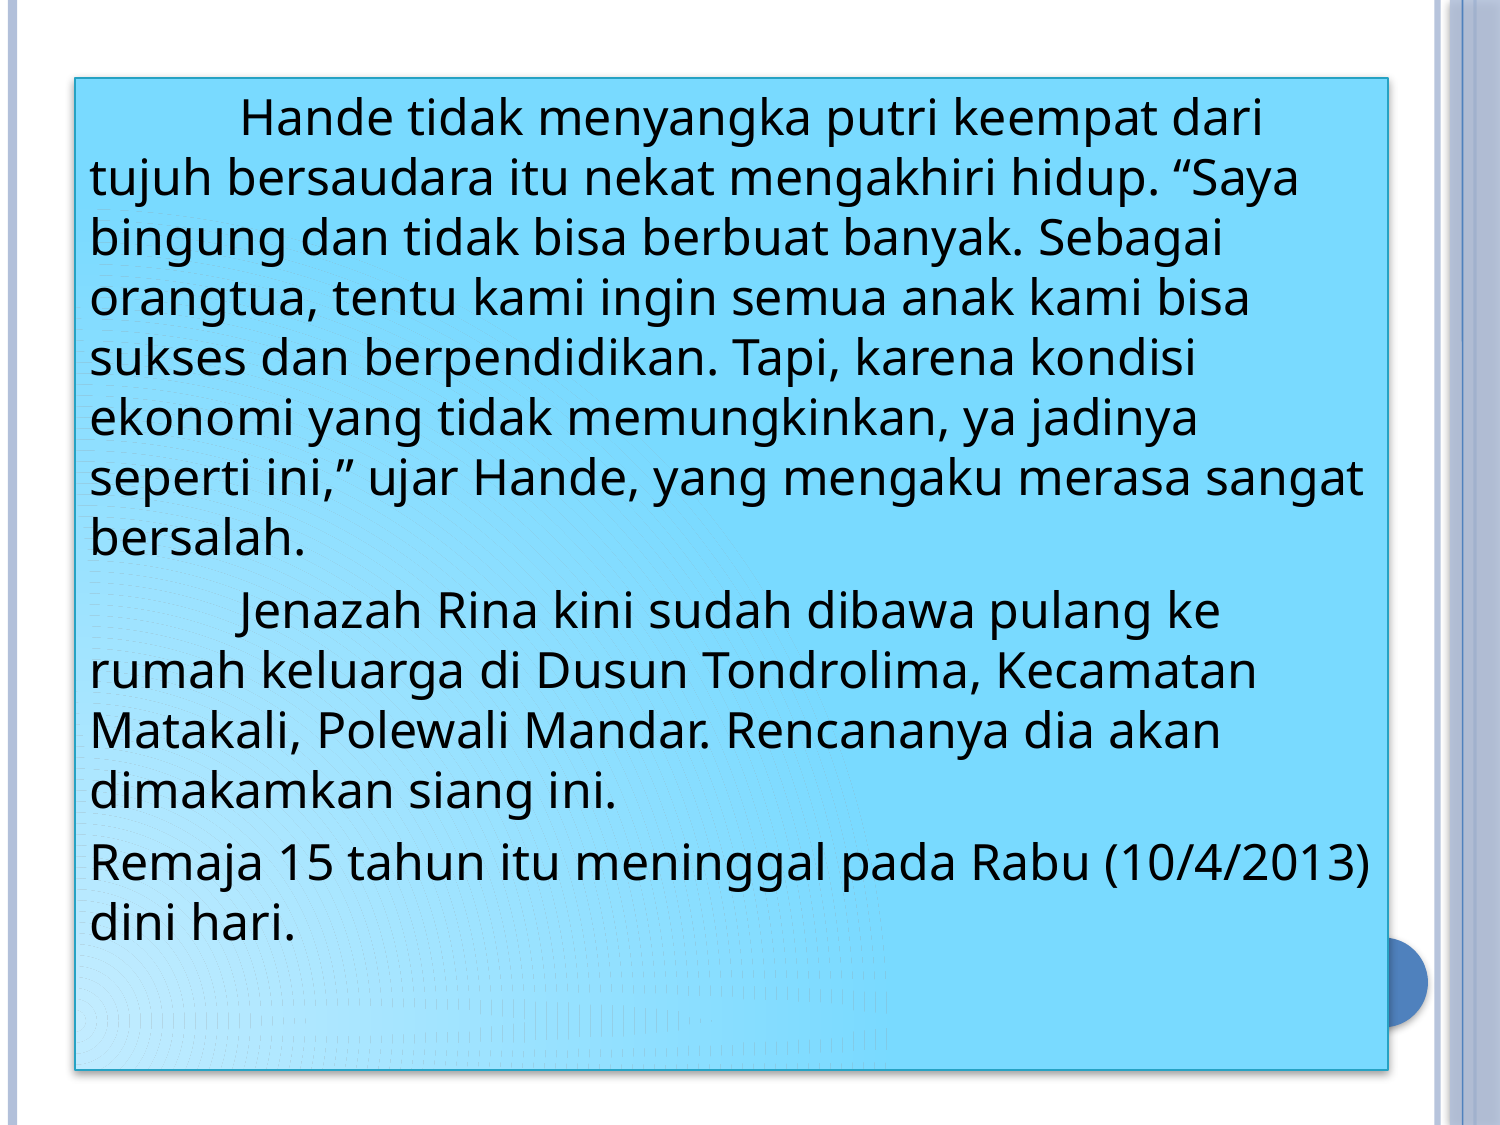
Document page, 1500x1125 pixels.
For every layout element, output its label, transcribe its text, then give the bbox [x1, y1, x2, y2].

list Hande tidak menyangka putri keempat dari tujuh bersaudara itu nekat mengakhiri hidup. “Saya bingung dan tidak bisa berbuat banyak. Sebagai orangtua, tentu kami ingin semua anak kami bisa sukses dan berpendidikan. Tapi, karena kondisi ekonomi yang tidak memungkinkan, ya jadinya seperti ini,” ujar Hande, yang mengaku merasa sangat bersalah. Jenazah Rina kini sudah dibawa pulang ke rumah keluarga di Dusun Tondrolima, Kecamatan Matakali, Polewali Mandar. Rencananya dia akan dimakamkan siang ini. Remaja 15 tahun itu meninggal pada Rabu (10/4/2013) dini hari. [74, 77, 1389, 1071]
